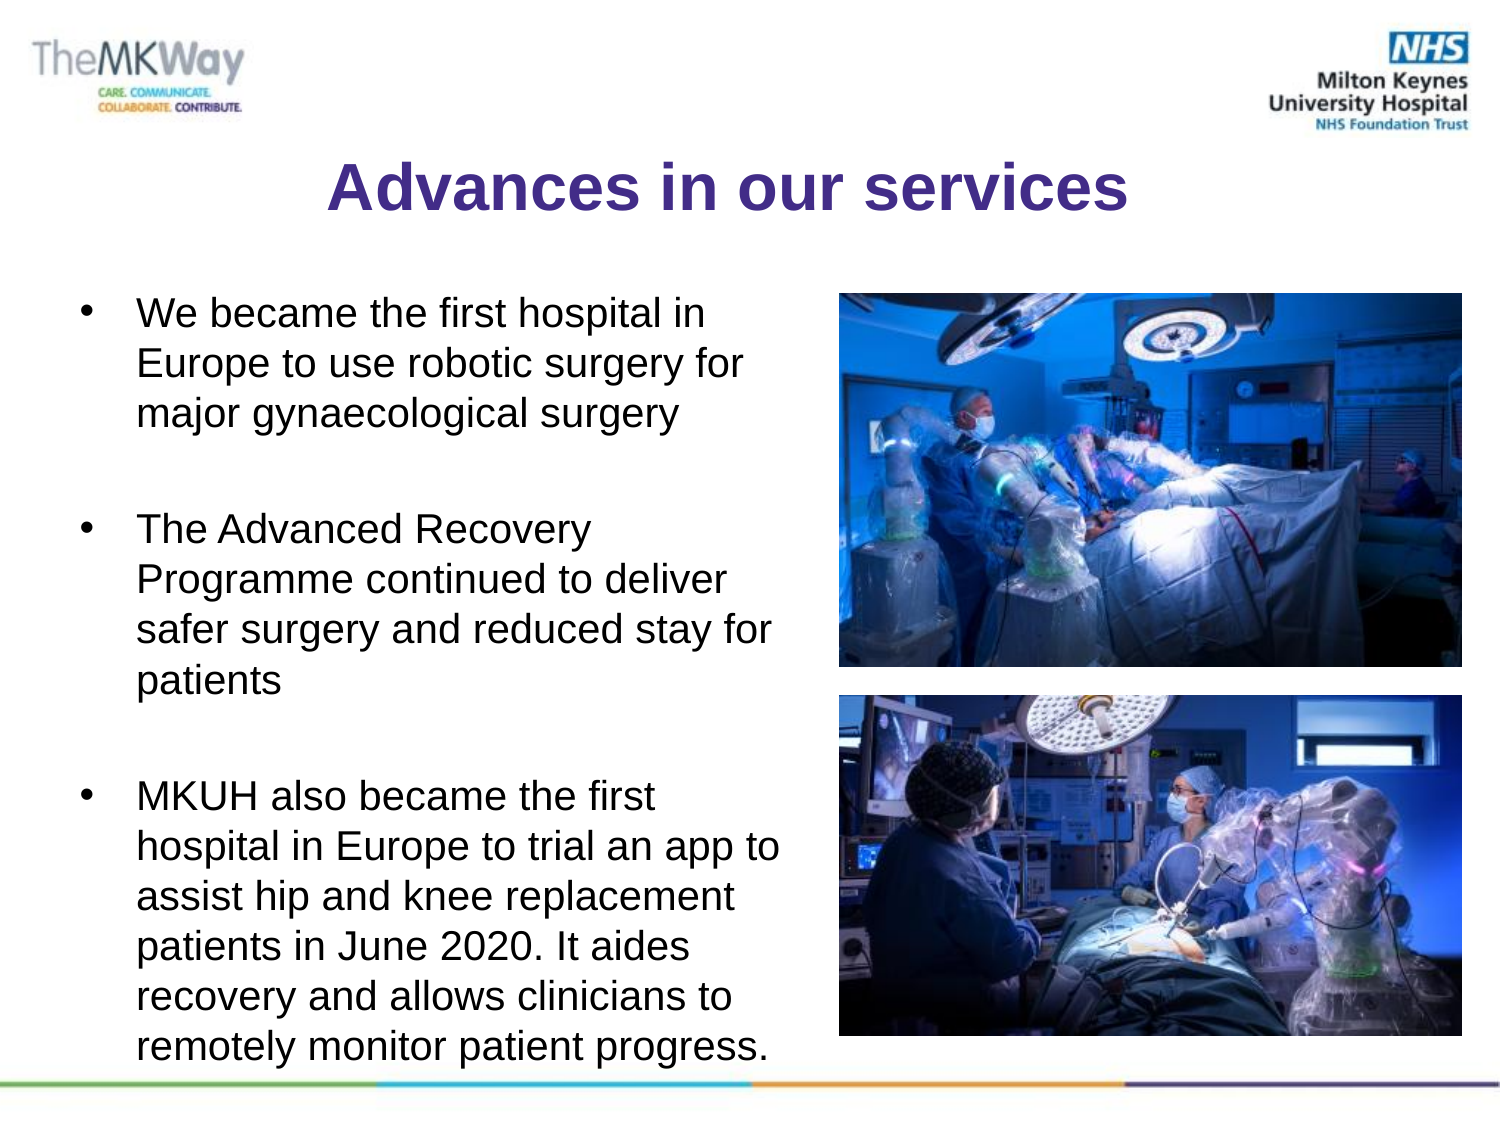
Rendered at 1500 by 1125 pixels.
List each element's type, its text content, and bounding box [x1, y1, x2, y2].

picture [5, 4, 255, 150]
text_box Advances in our services [53, 136, 1404, 240]
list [0, 1038, 1500, 1125]
picture [1257, 0, 1500, 138]
picture [838, 292, 1463, 668]
picture [838, 695, 1463, 1036]
text_box We became the first hospital in Europe to use robotic surgery for major gynaecological surgery The Advanced Recovery Programme continued to deliver safer surgery and reduced stay for patients MKUH also became the first hospital in Europe to trial an app to assist hip and knee replacement patients in June 2020. It aides recovery and allows clinicians to remotely monitor patient progress. [64, 219, 798, 958]
